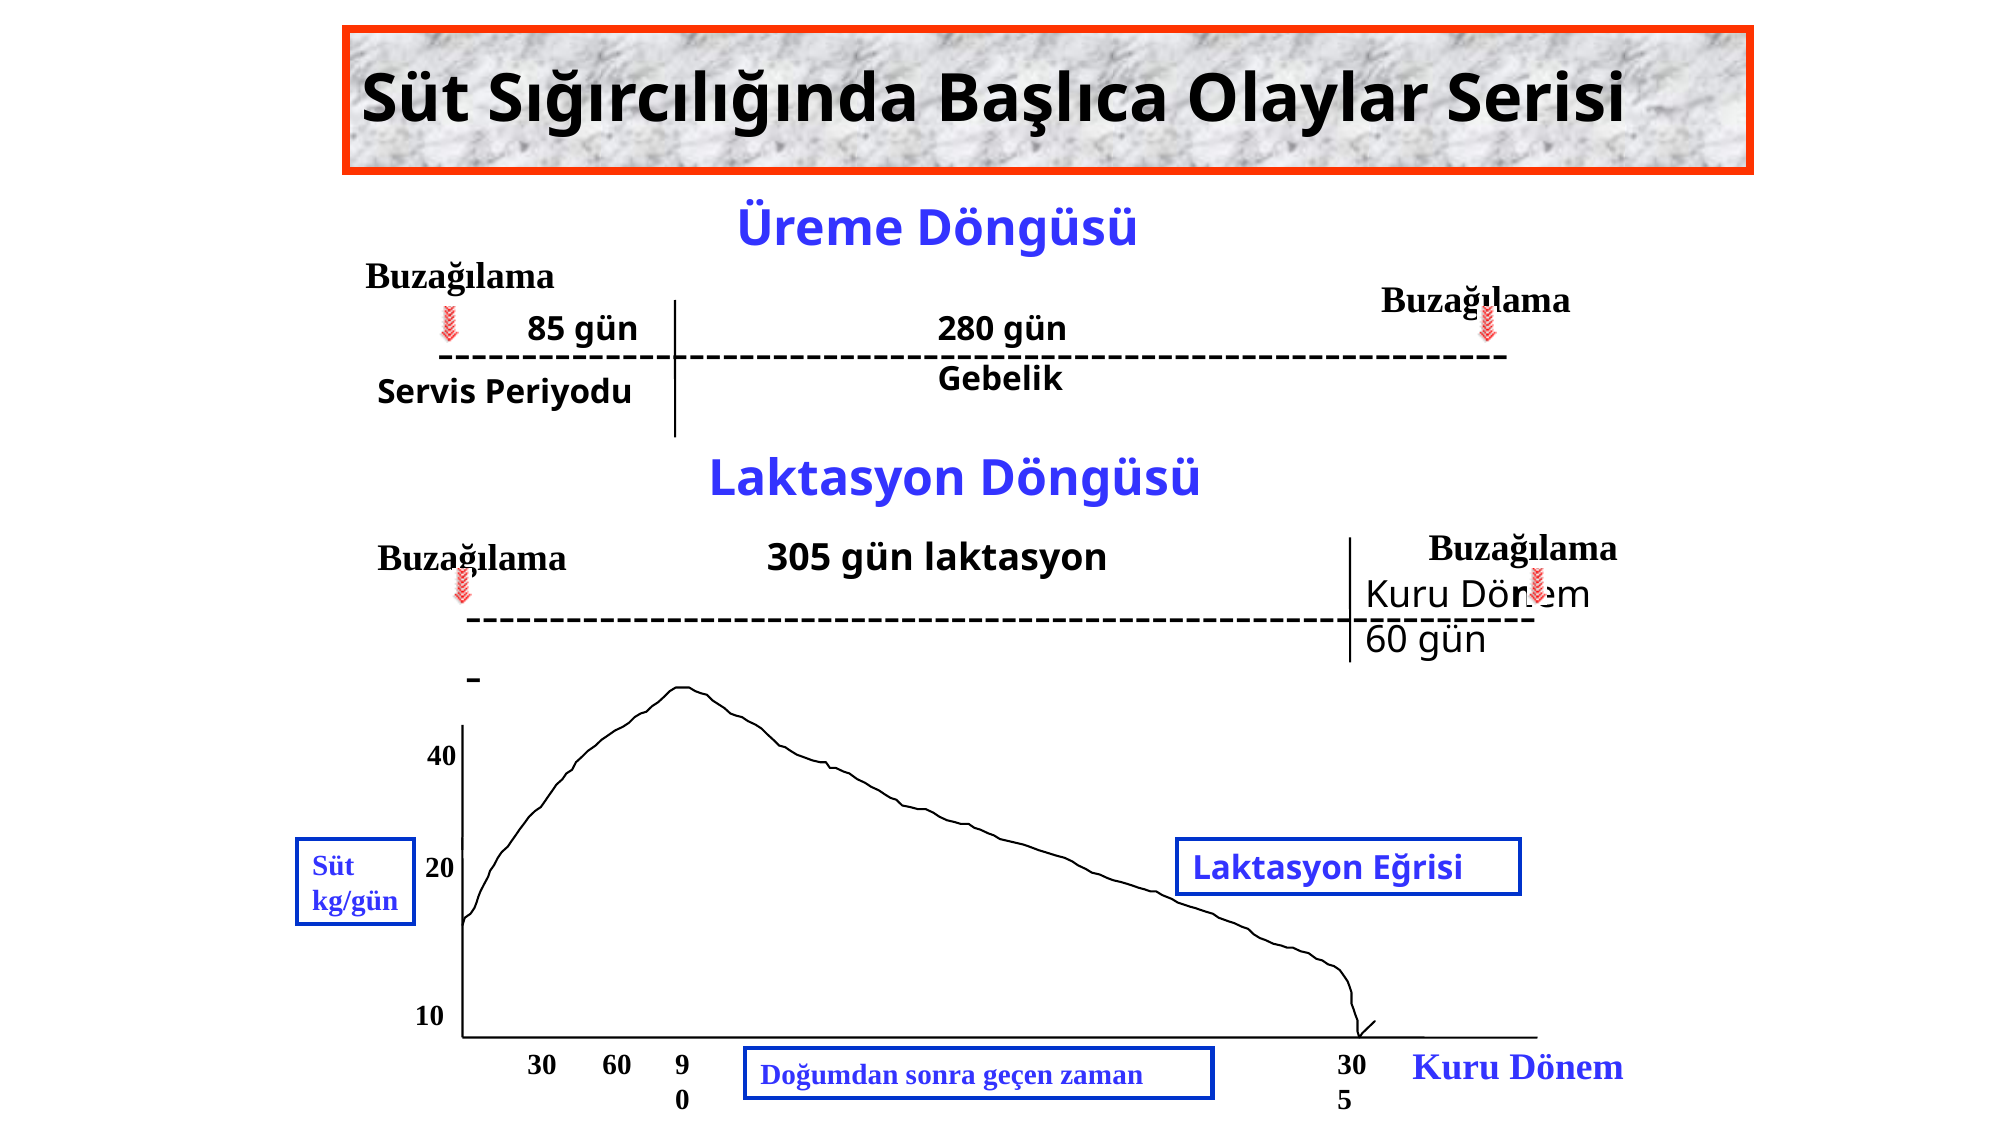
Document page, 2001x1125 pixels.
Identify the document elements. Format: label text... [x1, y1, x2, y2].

text_box 305 gün laktasyon [751, 524, 1197, 586]
text_box Servis Periyodu [362, 362, 681, 418]
text_box 60 [587, 1037, 659, 1088]
text_box Süt kg/gün [296, 838, 414, 924]
text_box Doğumdan sonra geçen zaman [745, 1047, 1213, 1098]
picture [1477, 306, 1497, 343]
text_box Laktasyon Eğrisi [1177, 838, 1520, 894]
text_box 10 [399, 953, 463, 1039]
text_box Buzağılama [1366, 267, 1604, 328]
text_box ---------------------------------------------------------------- [1109, 312, 1535, 388]
picture [439, 306, 459, 343]
text_box Buzağılama [362, 524, 599, 586]
text_box Kuru Dönem 60 gün [1349, 562, 1662, 668]
text_box Buzağılama [350, 243, 575, 304]
text_box Gebelik [922, 349, 1109, 405]
text_box 30 [512, 1037, 587, 1088]
text_box Kuru Dönem [1397, 1034, 1709, 1095]
text_box 90 [659, 1037, 720, 1123]
text_box Üreme Döngüsü [650, 187, 1225, 263]
text_box Laktasyon Döngüsü [692, 437, 1237, 513]
text_box ---------------------------------------------------------------- [422, 312, 675, 362]
text_box 40 [397, 728, 472, 779]
text_box ---------------------------------------------------------------- [676, 312, 922, 388]
text_box 280 gün [922, 299, 1132, 355]
text_box 305 [1322, 1037, 1397, 1123]
text_box Buzağılama [1413, 515, 1650, 576]
picture [1527, 568, 1547, 605]
text_box ----------------------------------------------------------------- [450, 574, 1569, 711]
picture [452, 568, 472, 605]
title Süt Sığırcılığında Başlıca Olaylar Serisi [345, 29, 1750, 171]
text_box [462, 687, 1375, 1037]
text_box 20 [409, 841, 470, 892]
text_box 85 gün [512, 299, 712, 355]
